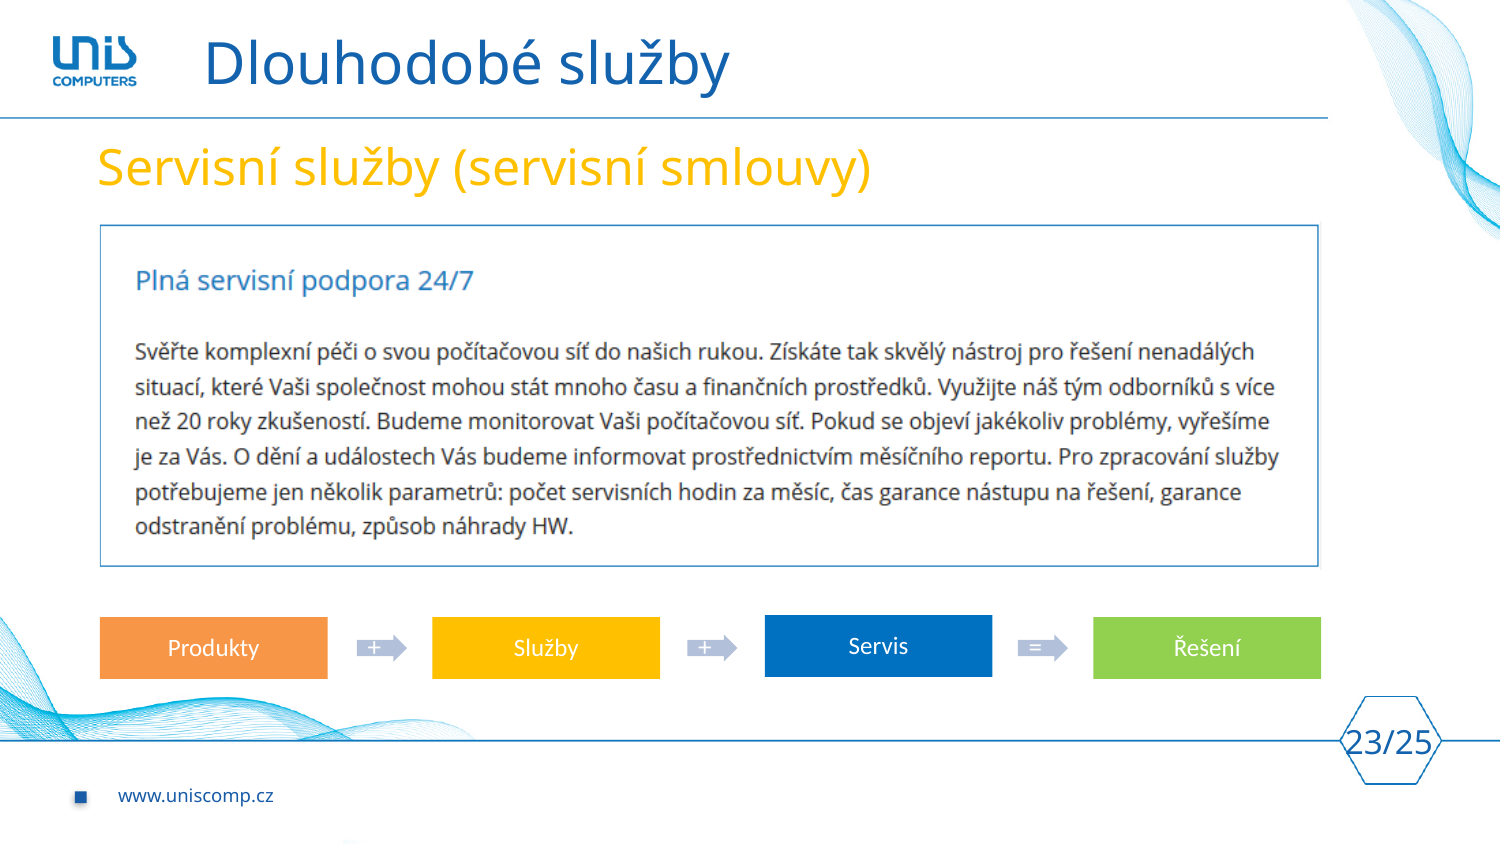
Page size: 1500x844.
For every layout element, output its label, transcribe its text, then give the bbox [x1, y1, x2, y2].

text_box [99, 614, 1322, 680]
picture [0, 0, 1500, 844]
list Servisní služby (servisní smlouvy) [82, 127, 1433, 611]
title Dlouhodobé služby [188, 19, 1362, 104]
text_box 23/25 [1328, 723, 1449, 758]
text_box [50, 776, 342, 815]
